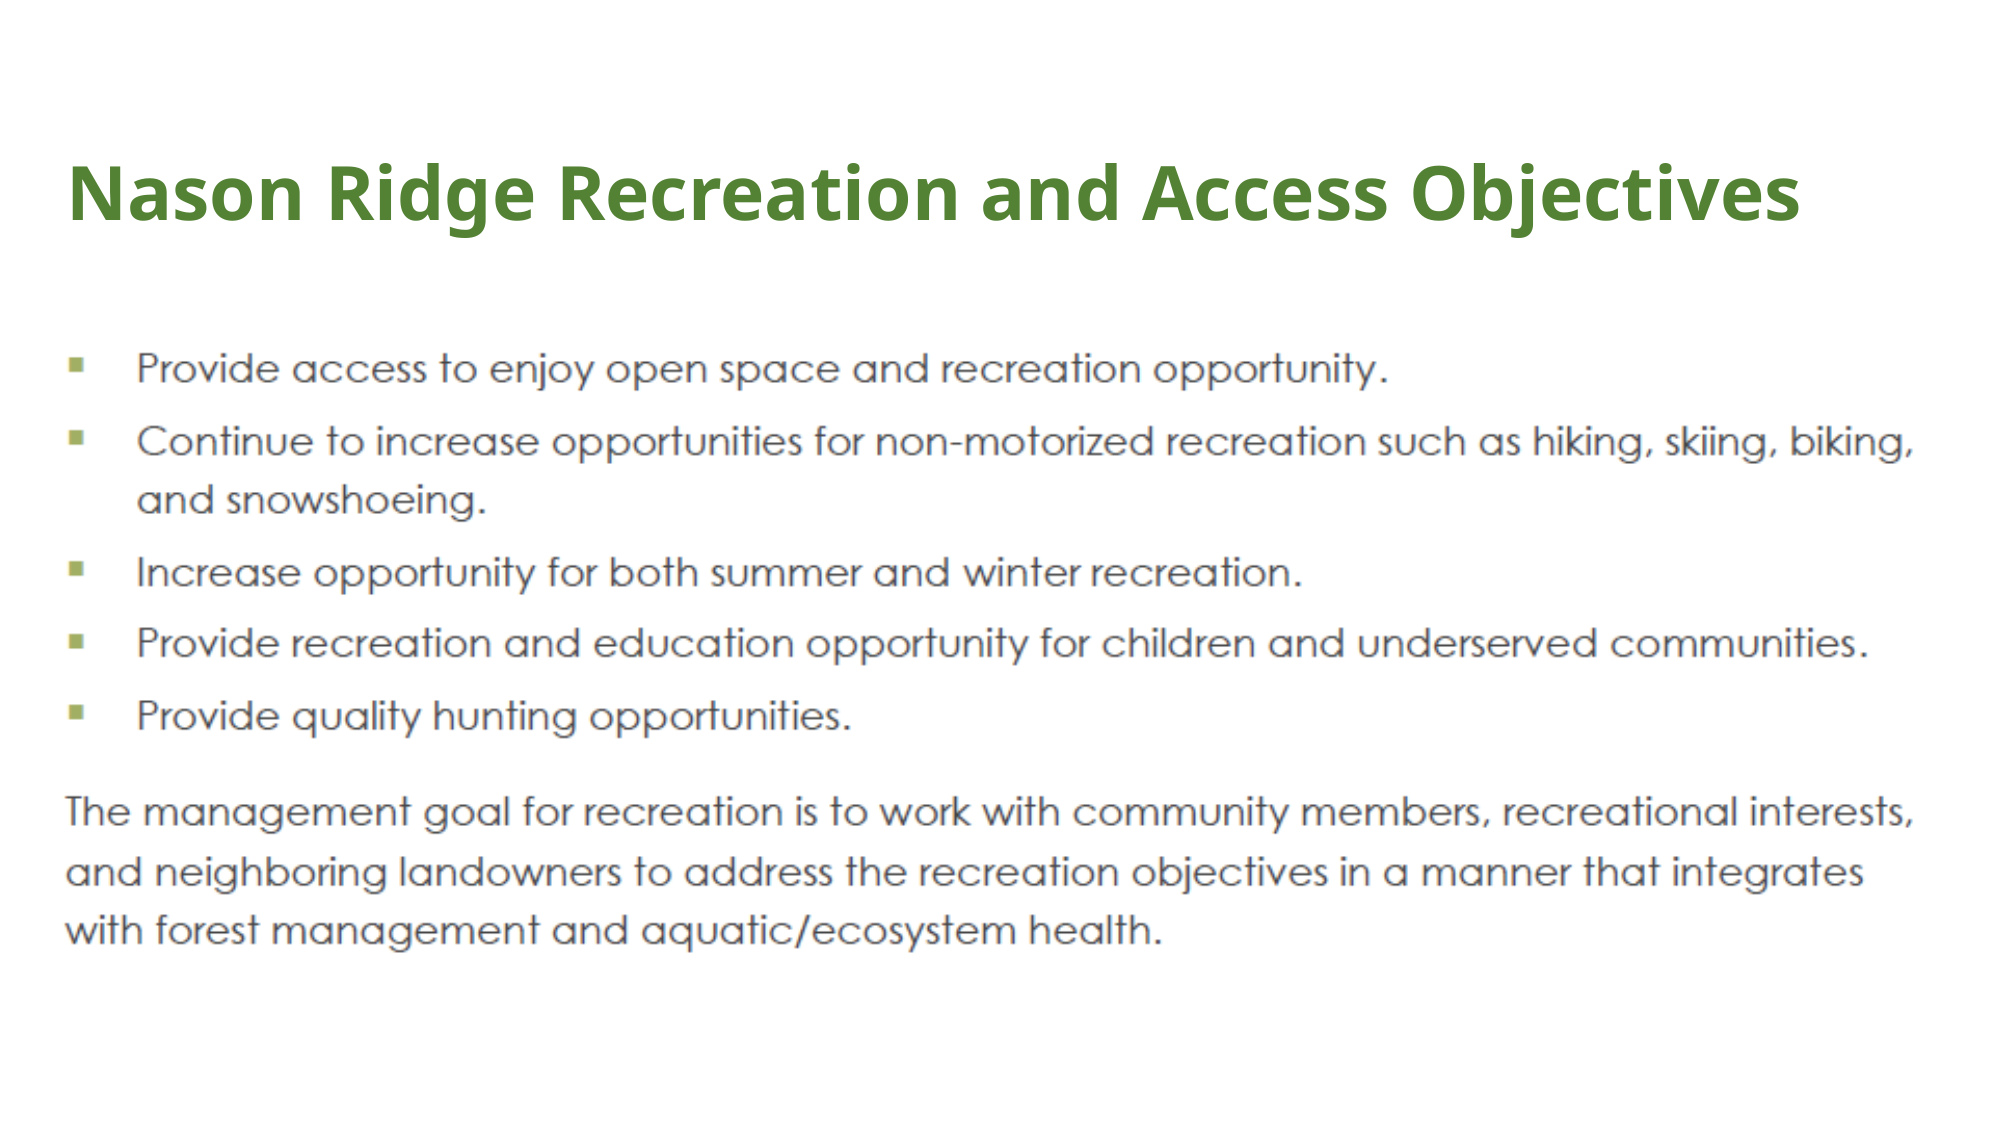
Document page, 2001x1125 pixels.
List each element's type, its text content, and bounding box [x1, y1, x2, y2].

title Nason Ridge Recreation and Access Objectives [51, 78, 1967, 315]
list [51, 335, 1967, 984]
